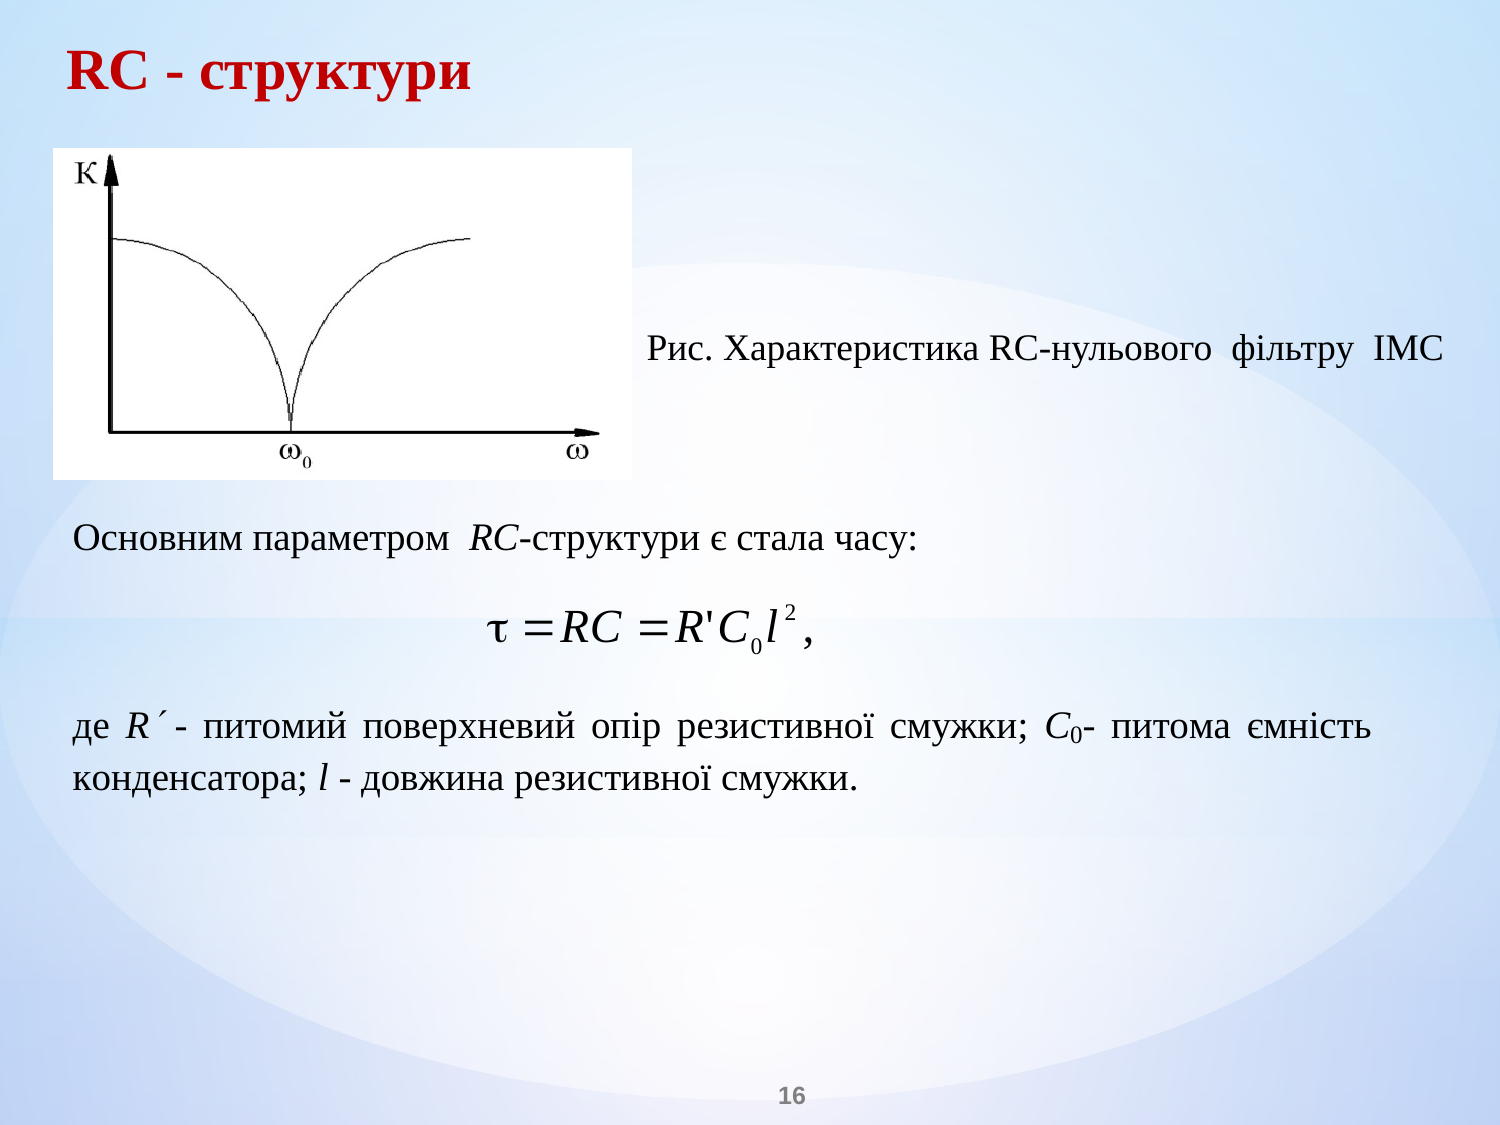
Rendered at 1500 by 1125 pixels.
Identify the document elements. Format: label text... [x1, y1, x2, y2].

picture [72, 514, 1373, 835]
text_box RC - структури [0, 12, 1497, 389]
slide_number 16 [642, 1065, 943, 1125]
text_box Рис. Характеристика RС-нульового фільтру ІМС [637, 293, 1471, 376]
picture [52, 148, 633, 481]
